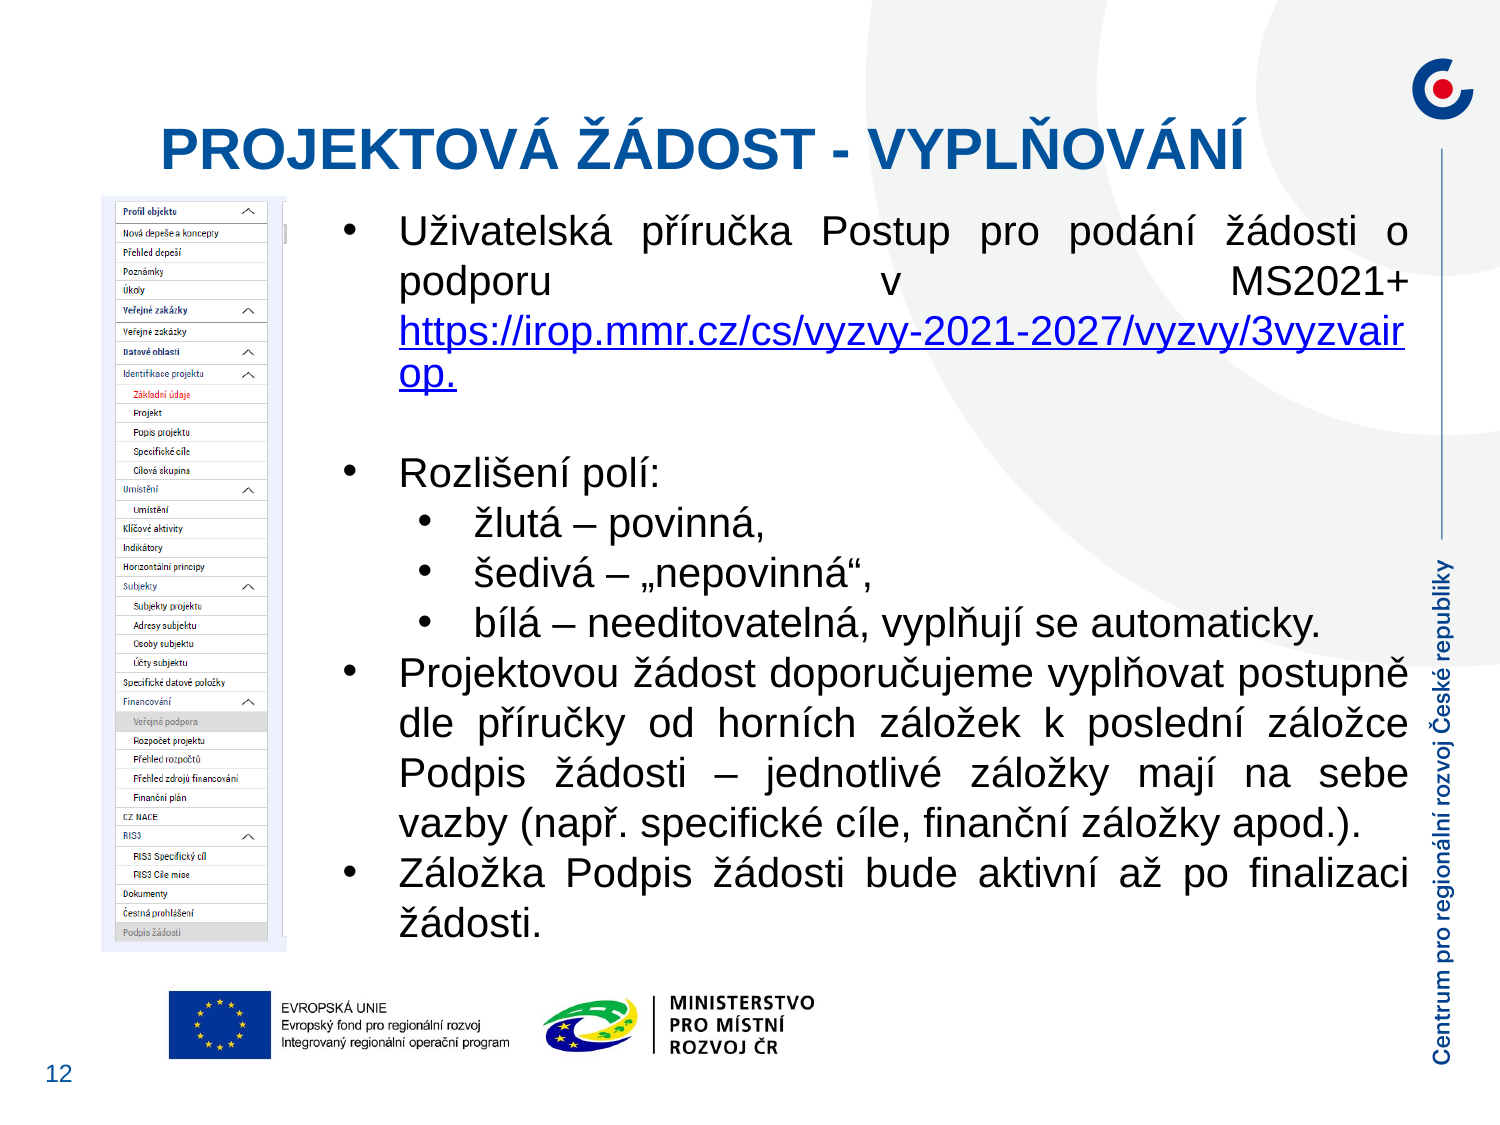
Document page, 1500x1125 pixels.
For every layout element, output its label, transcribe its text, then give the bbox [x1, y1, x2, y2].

picture [0, 0, 1500, 1125]
text_box [124, 247, 1425, 990]
slide_number 12 [30, 1042, 113, 1103]
text_box Projektová žádost - vyplňování [112, 103, 1295, 193]
text_box Uživatelská příručka Postup pro podání žádosti o podporu v MS2021+ https://irop.mmr.cz/cs/vyzvy-2021-2027/vyzvy/3vyzvairop. Rozlišení polí: žlutá – povinná, šedivá – „nepovinná“, bílá – needitovatelná, vyplňují se automaticky. Projektovou žádost doporučujeme vyplňovat postupně dle příručky od horních záložek k poslední záložce Podpis žádosti – jednotlivé záložky mají na sebe vazby (např. specifické cíle, finanční záložky apod.). Záložka Podpis žádosti bude aktivní až po finalizaci žádosti. [327, 196, 1425, 912]
